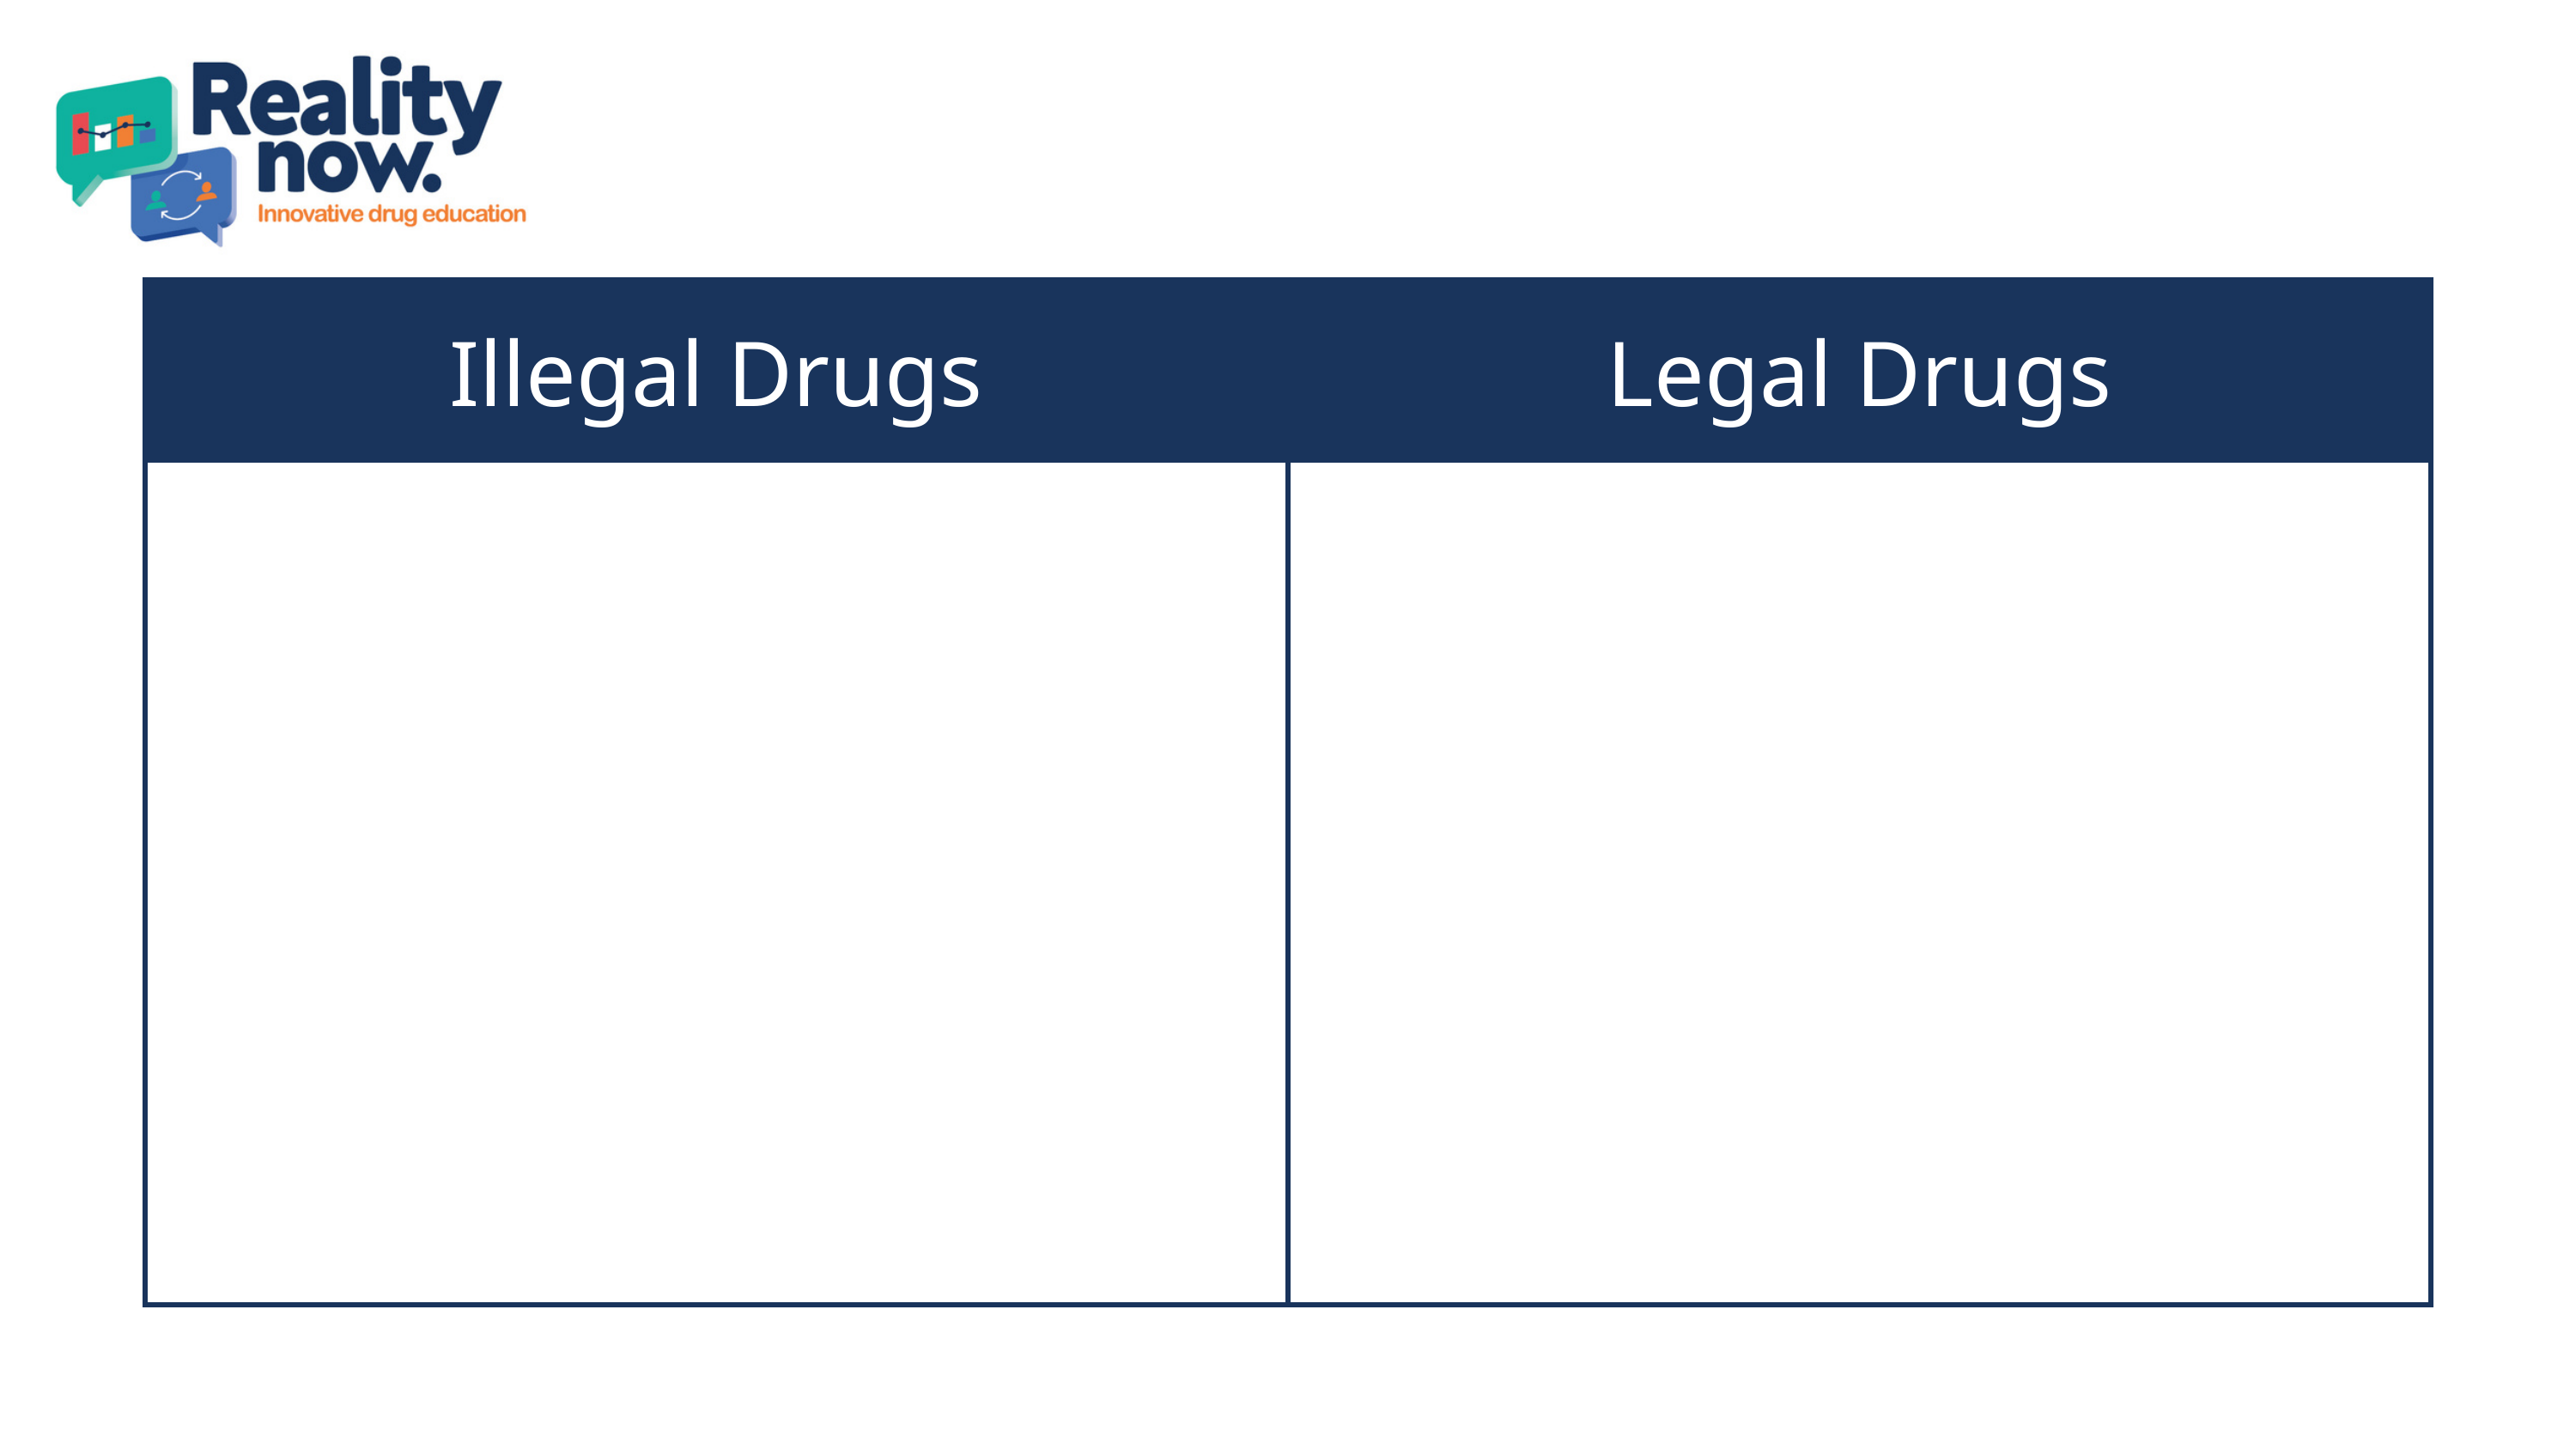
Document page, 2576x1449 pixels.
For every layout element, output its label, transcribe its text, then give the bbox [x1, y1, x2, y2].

table_header Legal Drugs [1291, 282, 2428, 458]
table_cell [148, 463, 1285, 1302]
table_header Illegal Drugs [148, 282, 1285, 458]
text_box [46, 46, 538, 262]
table_cell [1291, 463, 2428, 1302]
